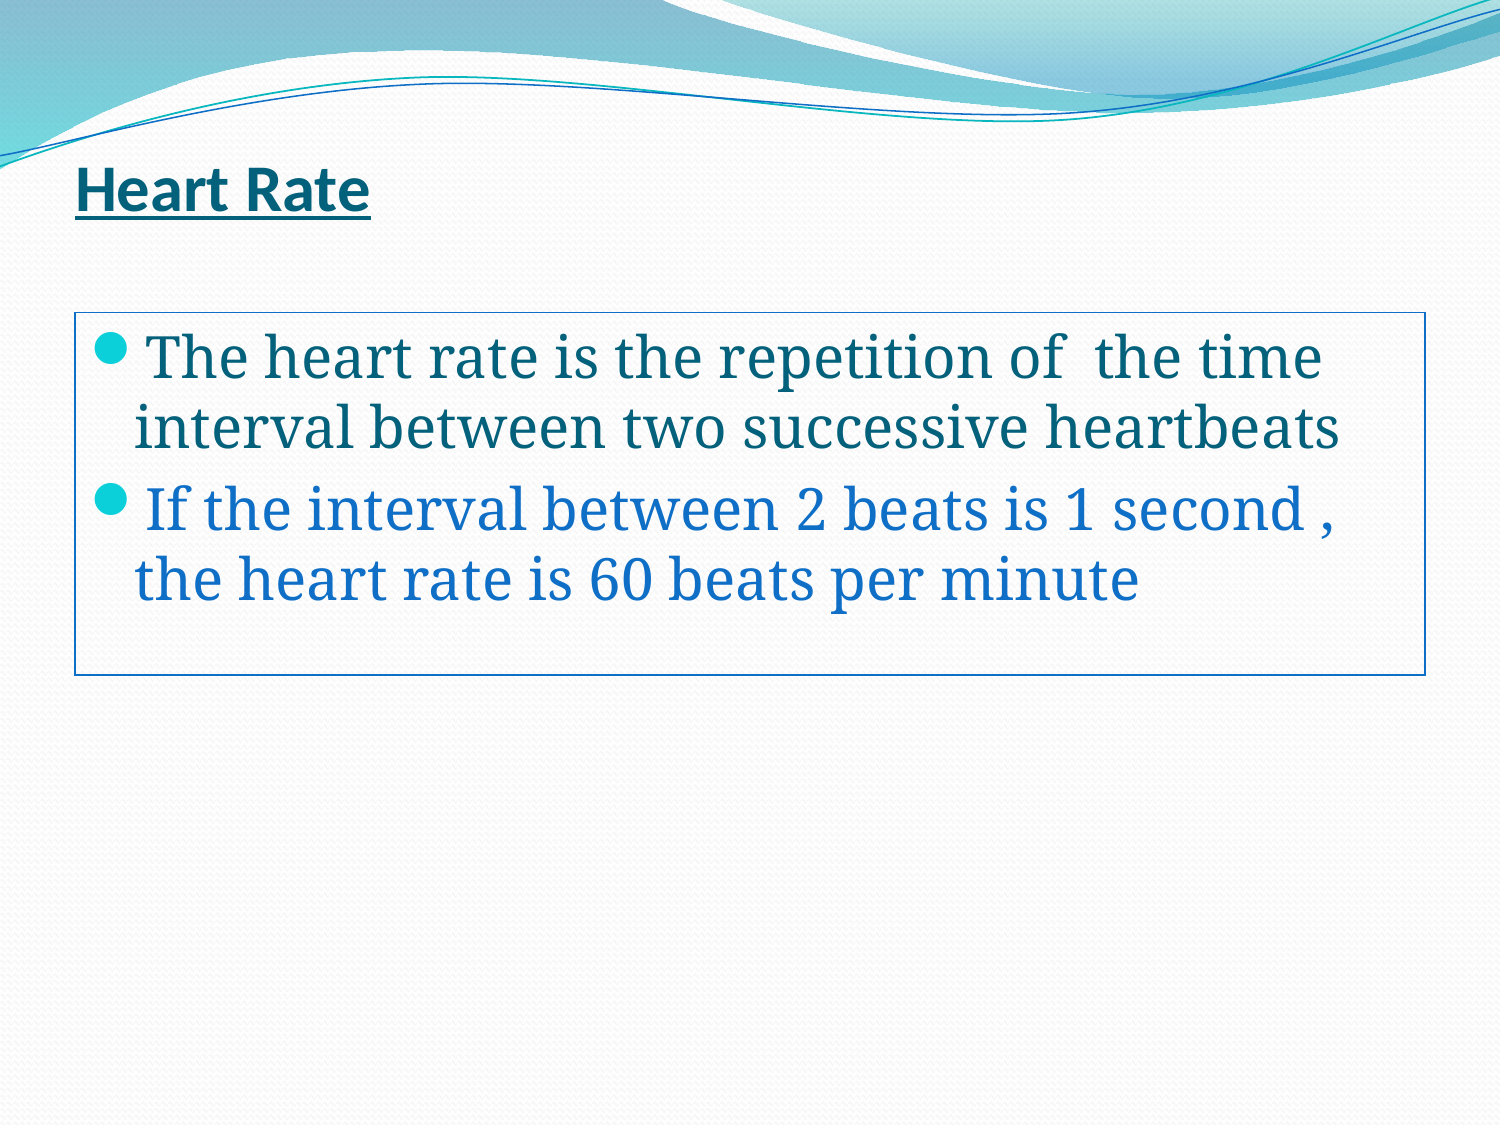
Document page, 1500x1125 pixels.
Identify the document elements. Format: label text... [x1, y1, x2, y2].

list The heart rate is the repetition of the time interval between two successive heartbeats If the interval between 2 beats is 1 second , the heart rate is 60 beats per minute [74, 312, 1426, 676]
title Heart Rate [74, 37, 1426, 226]
